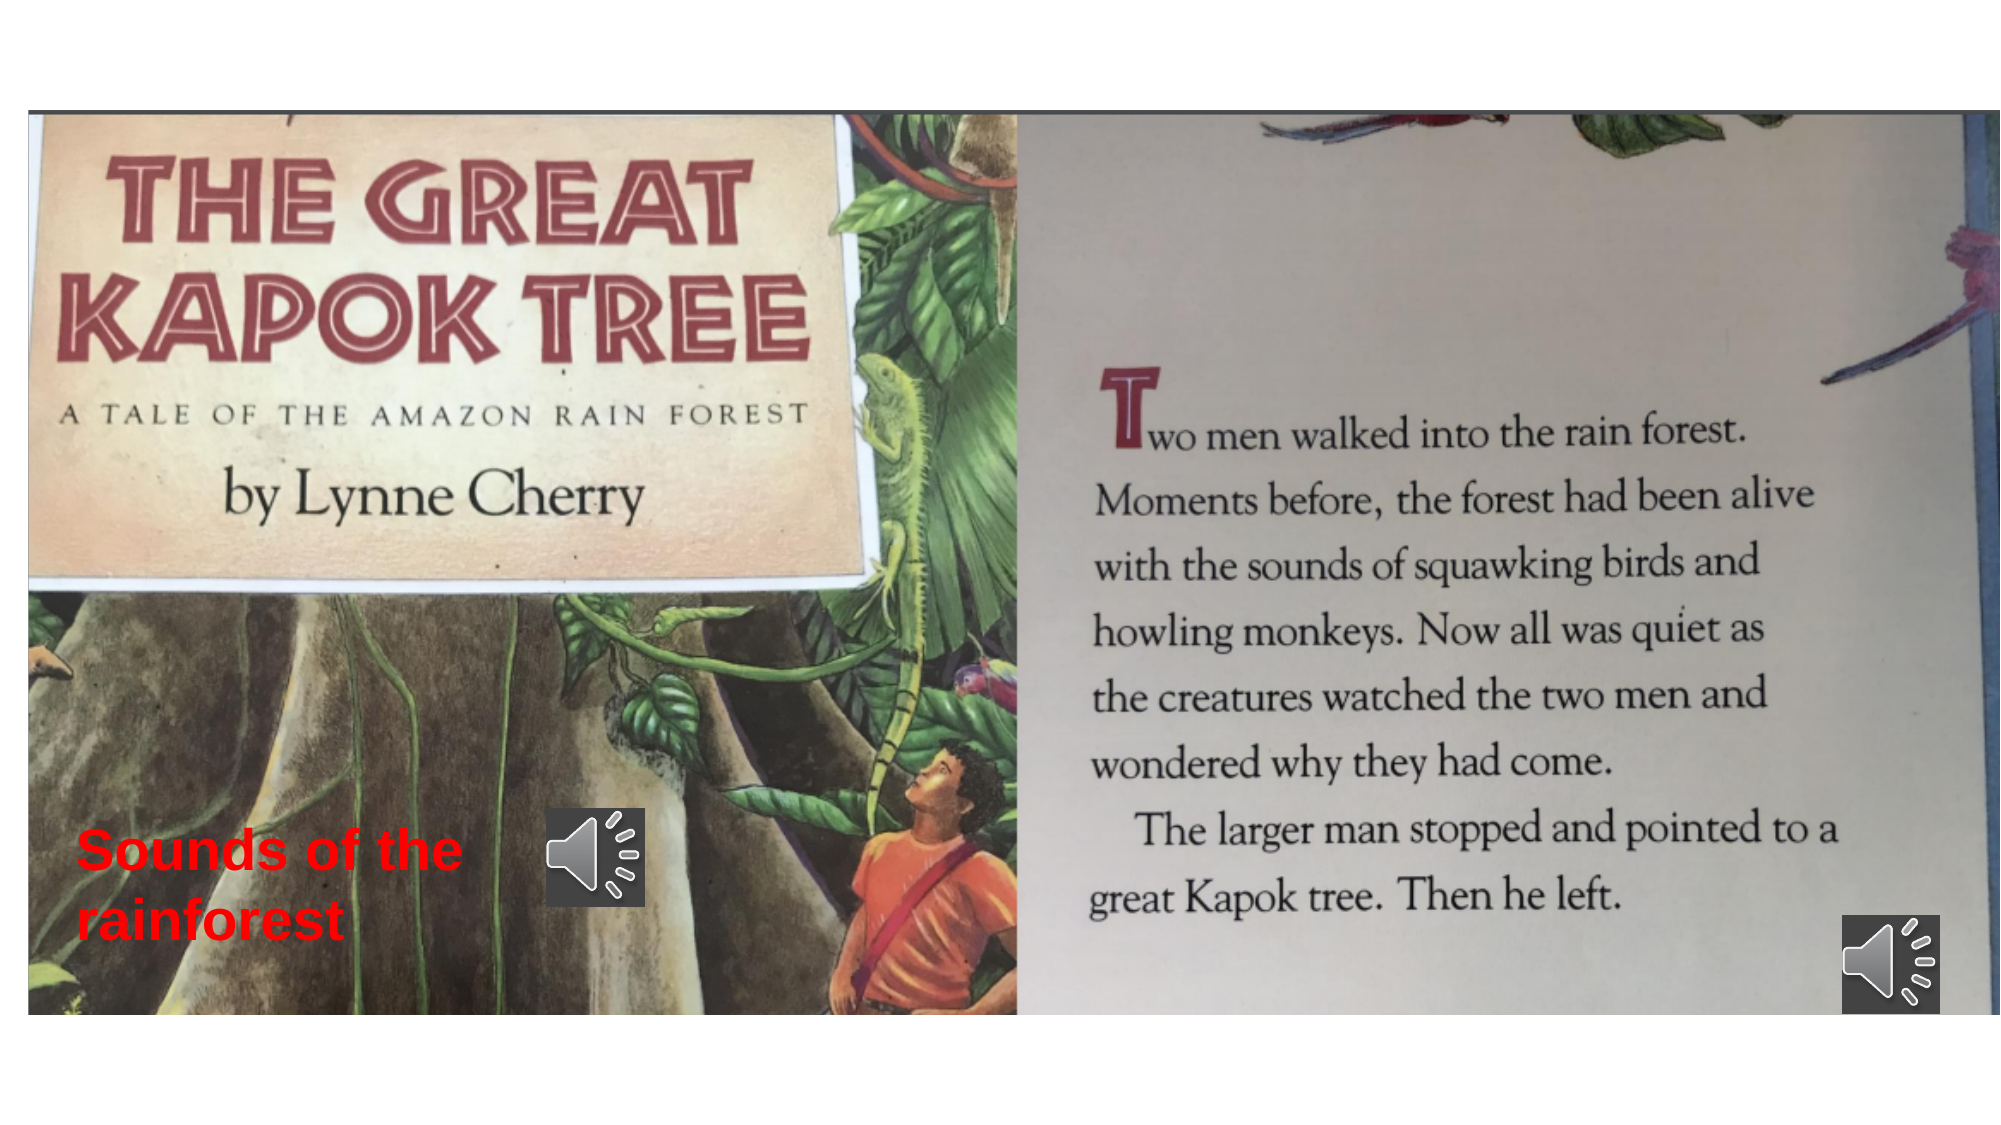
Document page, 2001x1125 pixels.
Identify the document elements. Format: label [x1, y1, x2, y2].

picture [28, 110, 2000, 1015]
